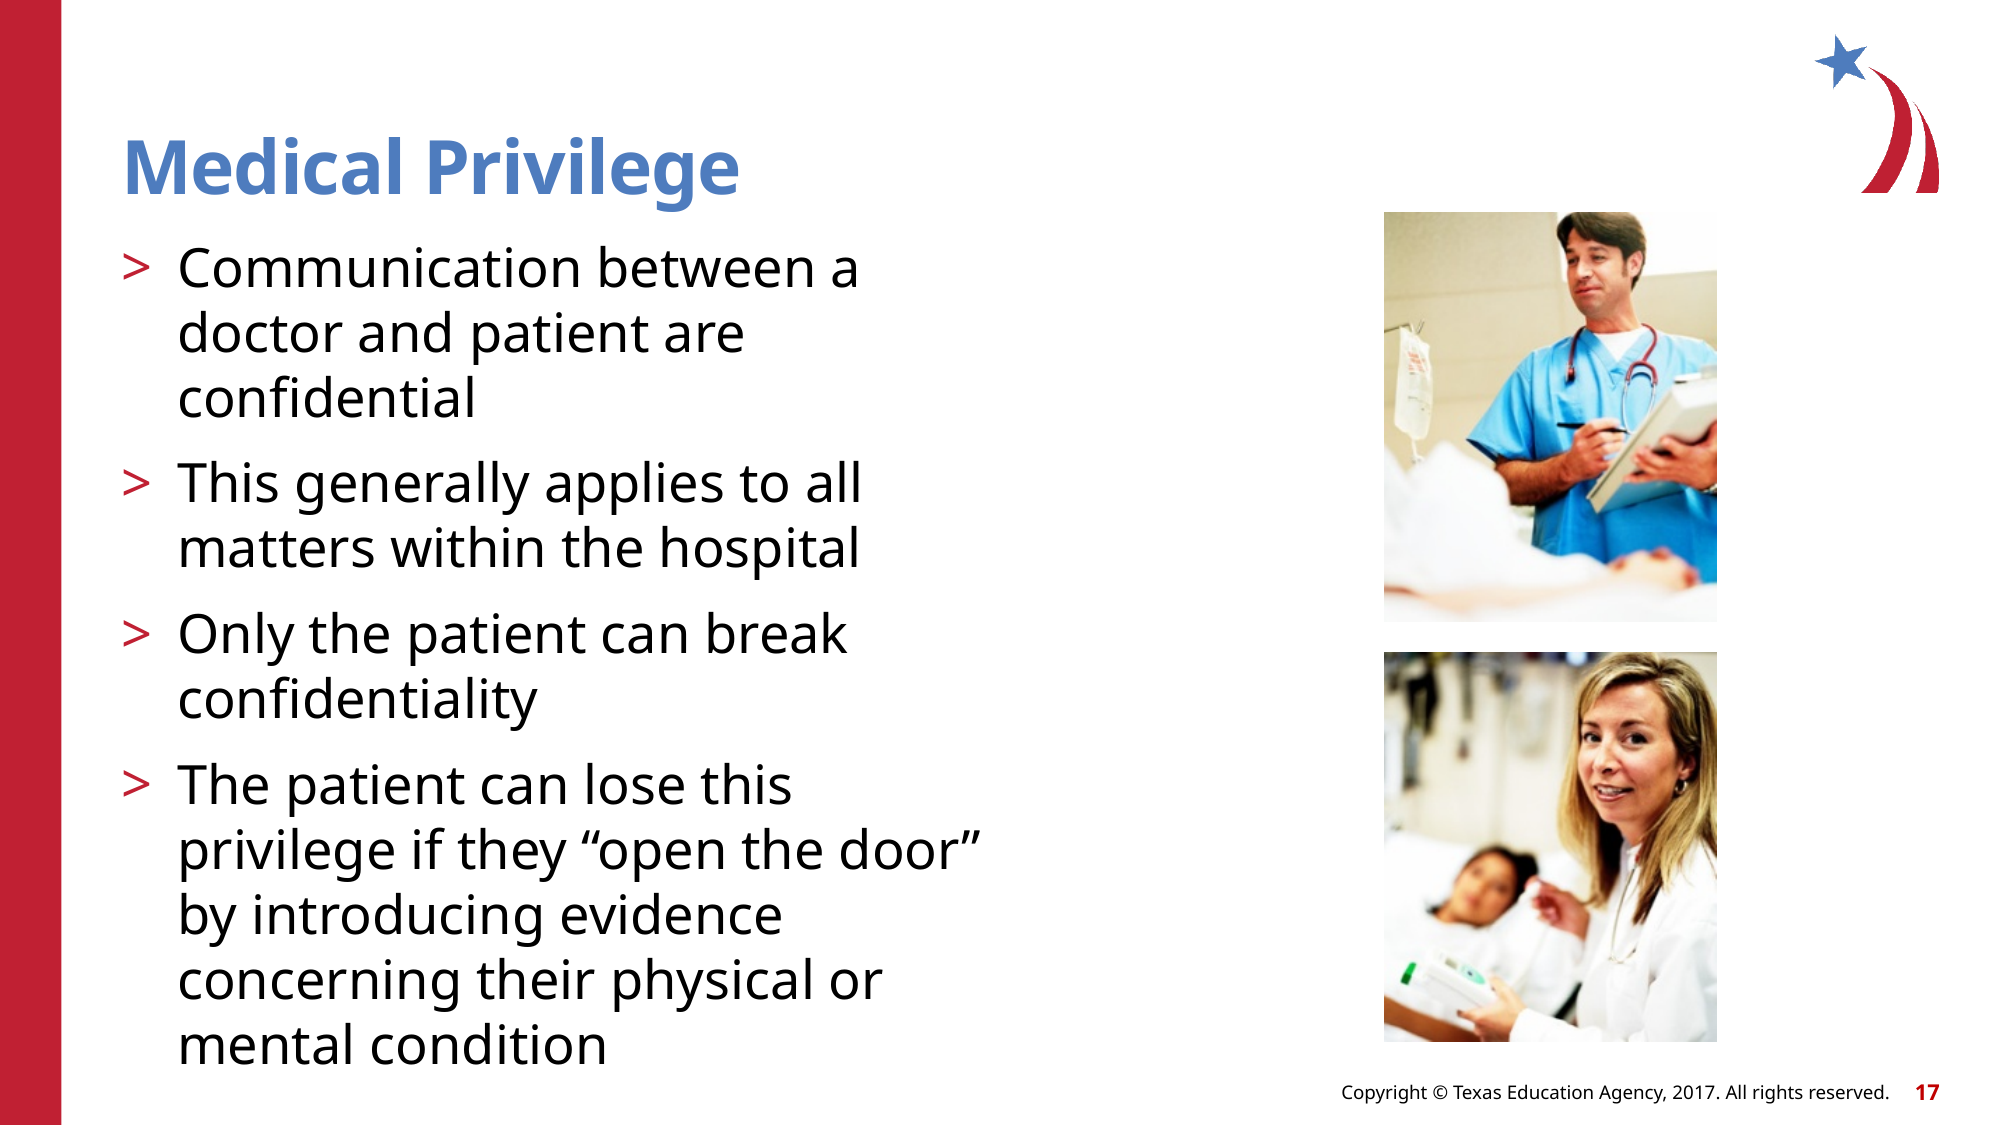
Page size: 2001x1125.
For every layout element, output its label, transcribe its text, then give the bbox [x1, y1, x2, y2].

title Medical Privilege [121, 66, 1772, 211]
picture [1384, 651, 1717, 1042]
list Communication between a doctor and patient are confidential This generally applies to all matters within the hospital Only the patient can break confidentiality The patient can lose this privilege if they “open the door” by introducing evidence concerning their physical or mental condition [121, 233, 1000, 1010]
picture [1384, 212, 1717, 622]
picture [1814, 34, 1939, 193]
